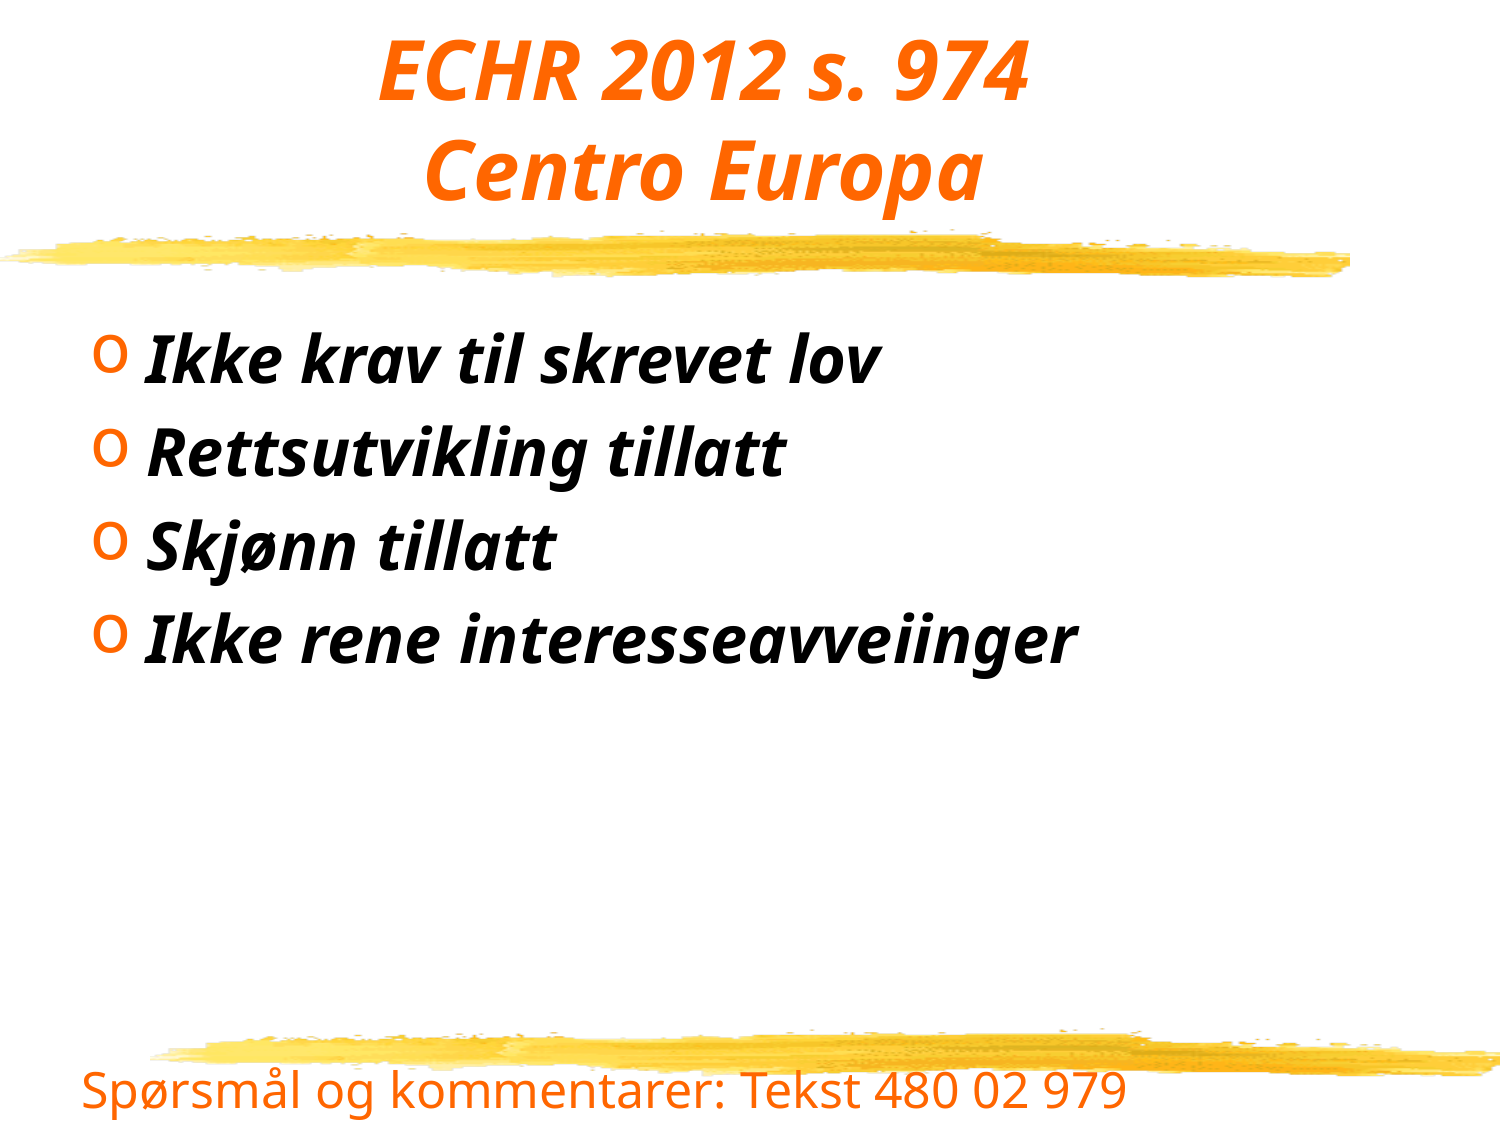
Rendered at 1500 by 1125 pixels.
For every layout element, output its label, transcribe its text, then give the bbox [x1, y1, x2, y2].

picture [150, 1023, 1500, 1087]
picture [938, 1076, 953, 1087]
picture [1049, 1076, 1064, 1087]
title ECHR 2012 s. 974 Centro Europa [66, 37, 1342, 226]
picture [886, 1078, 892, 1087]
picture [1106, 1076, 1121, 1087]
list Ikke krav til skrevet lov Rettsutvikling tillatt Skjønn tillatt Ikke rene interesseavveiinger [74, 309, 1417, 1001]
picture [0, 224, 1350, 288]
picture [979, 1076, 994, 1087]
picture [910, 1075, 923, 1087]
